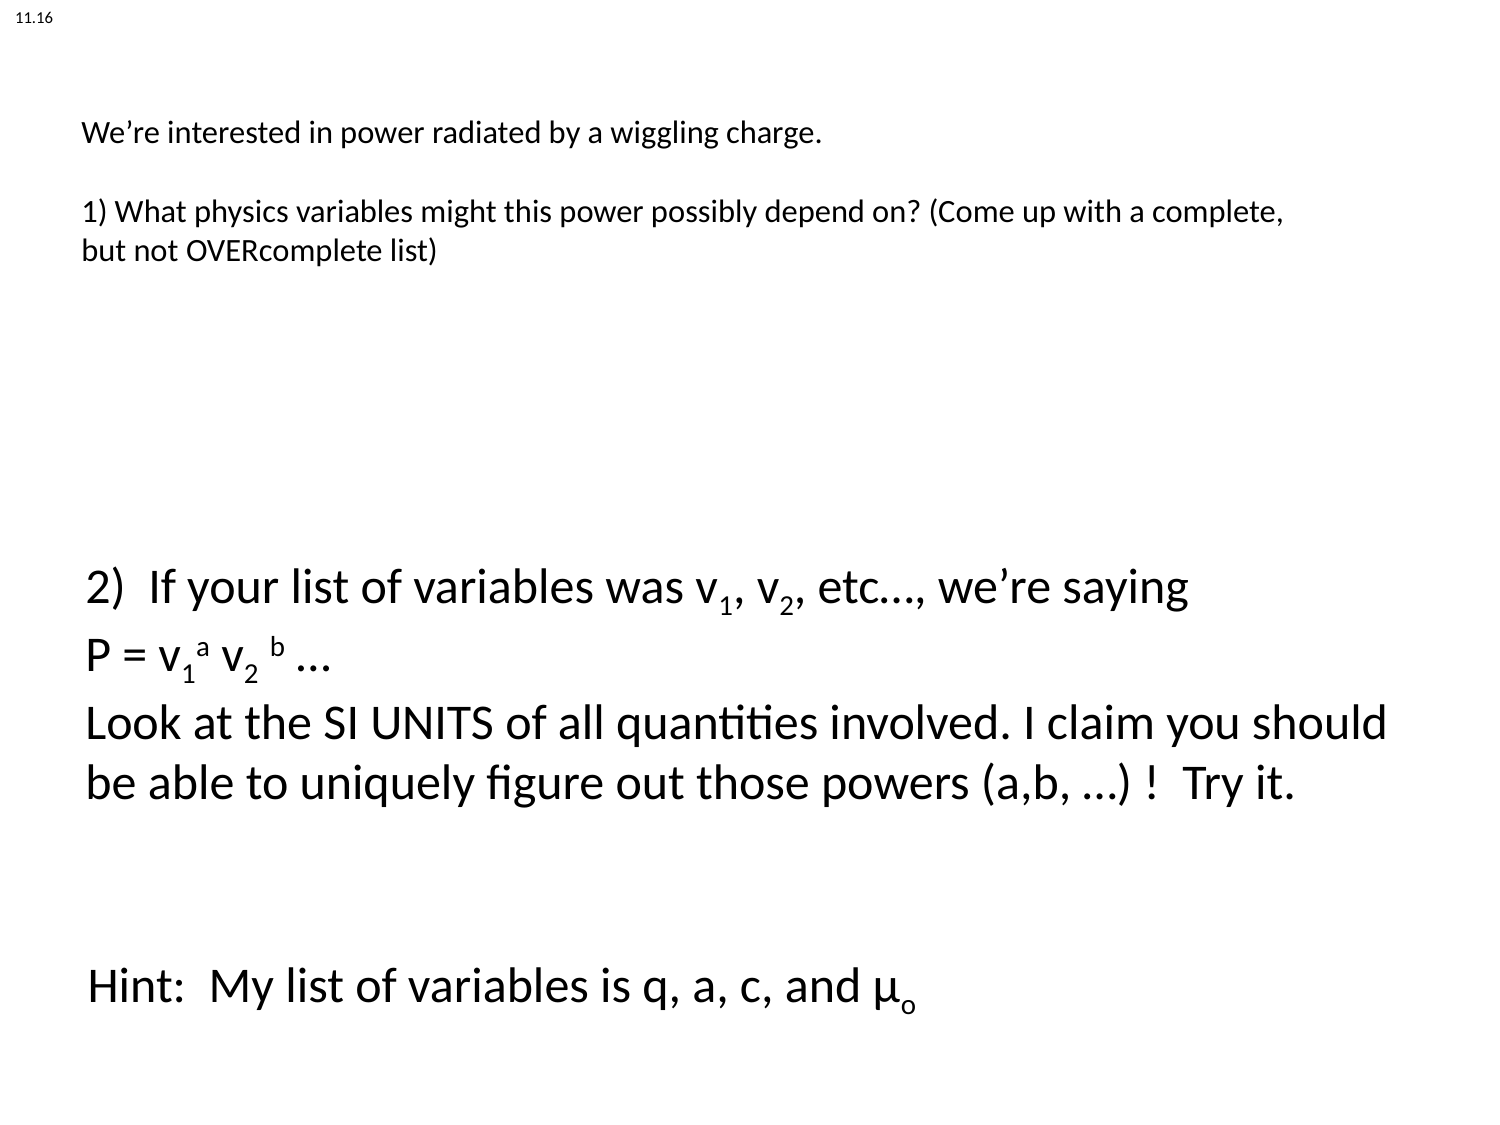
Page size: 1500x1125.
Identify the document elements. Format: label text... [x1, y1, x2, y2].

text_box 11.16 [0, 0, 69, 35]
text_box 2) If your list of variables was v1, v2, etc…, we’re saying P = v1a v2 b … Look at the SI UNITS of all quantities involved. I claim you should be able to uniquely figure out those powers (a,b, …) ! Try it. [70, 485, 1438, 818]
text_box Hint: My list of variables is q, a, c, and μo [72, 899, 1025, 1028]
title We’re interested in power radiated by a wiggling charge. 1) What physics variables might this power possibly depend on? (Come up with a complete, but not OVERcomplete list) [66, 103, 1342, 345]
